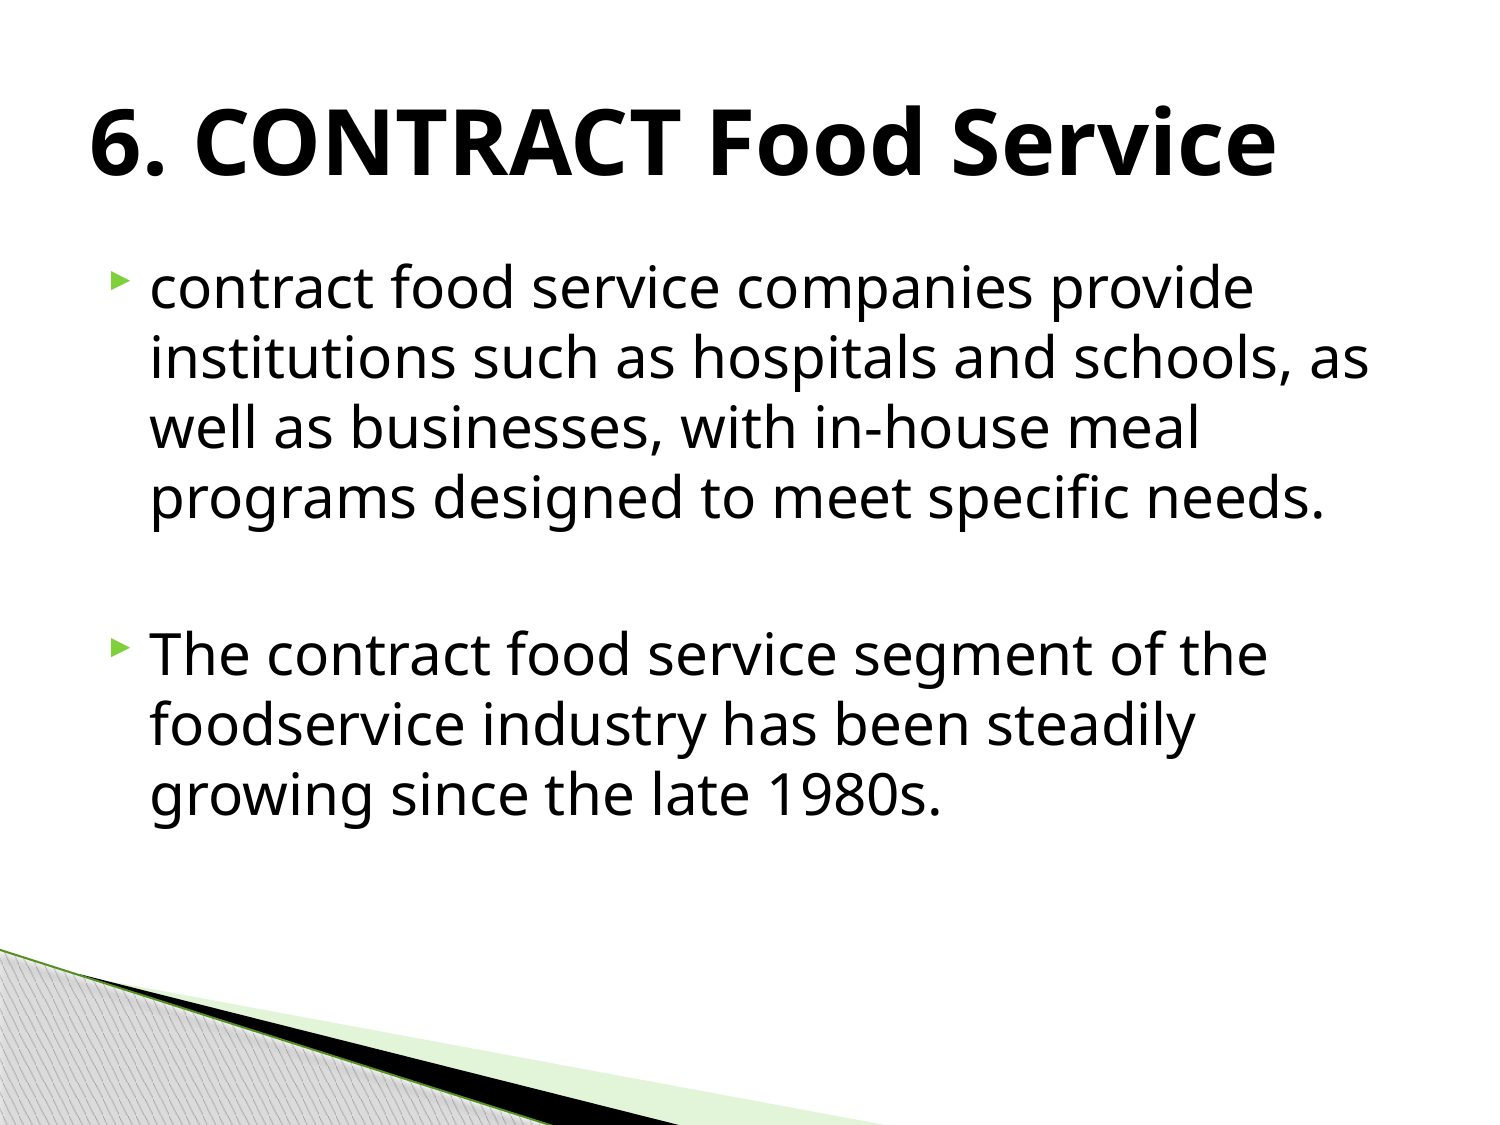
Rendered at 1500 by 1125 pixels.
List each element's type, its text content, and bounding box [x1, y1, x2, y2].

title 6. CONTRACT Food Service [75, 45, 1425, 233]
list contract food service companies provide institutions such as hospitals and schools, as well as businesses, with in-house meal programs designed to meet specific needs. The contract food service segment of the foodservice industry has been steadily growing since the late 1980s. [75, 243, 1425, 986]
